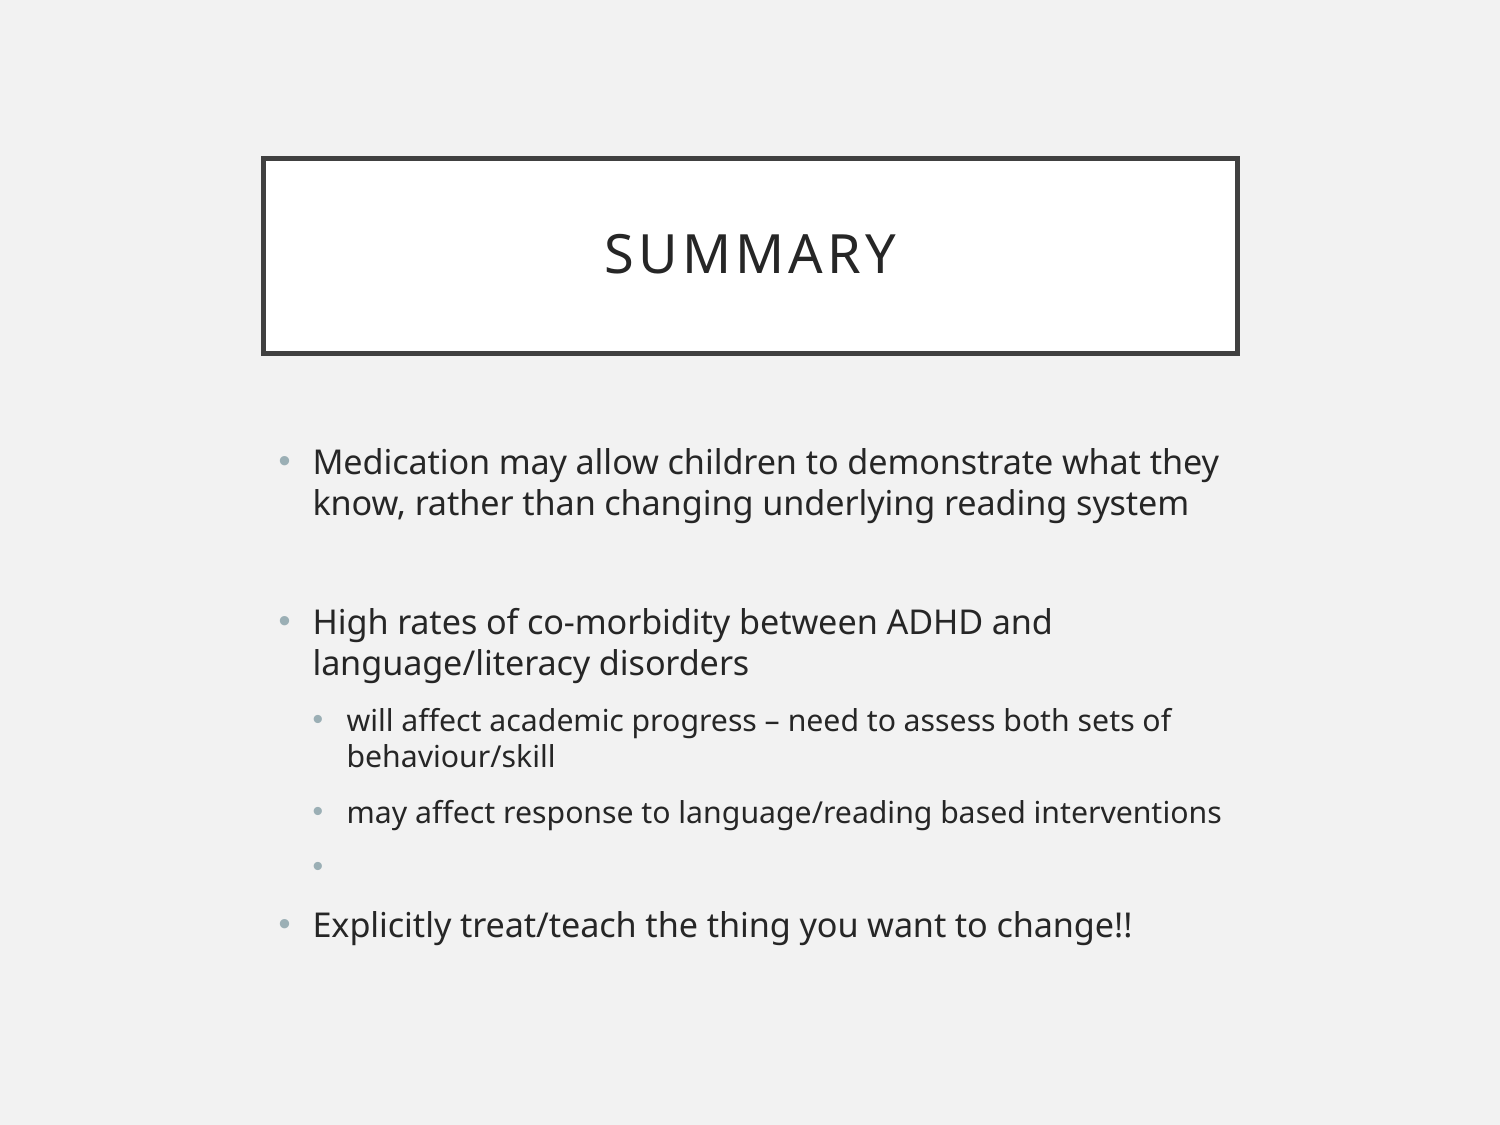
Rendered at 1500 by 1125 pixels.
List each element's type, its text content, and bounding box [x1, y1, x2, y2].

title summary [261, 156, 1240, 356]
list Medication may allow children to demonstrate what they know, rather than changing underlying reading system High rates of co-morbidity between ADHD and language/literacy disorders will affect academic progress – need to assess both sets of behaviour/skill may affect response to language/reading based interventions Explicitly treat/teach the thing you want to change!! [263, 432, 1238, 1018]
